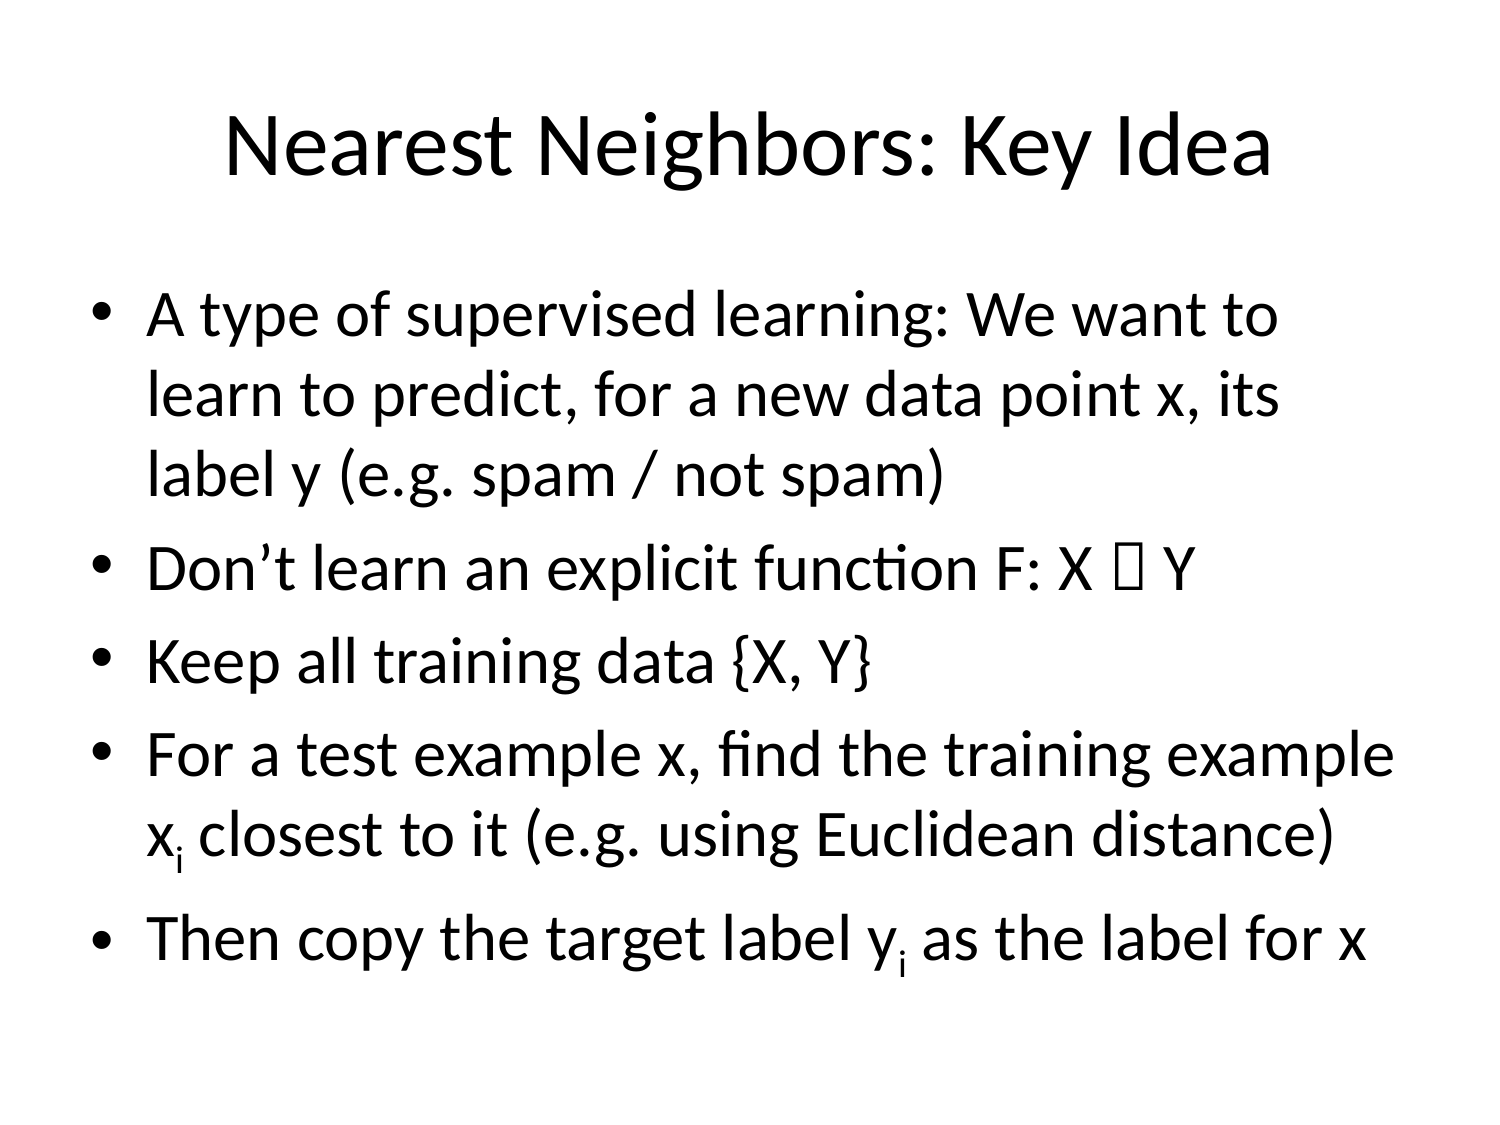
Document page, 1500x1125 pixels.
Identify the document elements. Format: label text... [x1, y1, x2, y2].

list A type of supervised learning: We want to learn to predict, for a new data point x, its label y (e.g. spam / not spam) Don’t learn an explicit function F: X  Y Keep all training data {X, Y} For a test example x, find the training example xi closest to it (e.g. using Euclidean distance) Then copy the target label yi as the label for x [75, 262, 1425, 1005]
title Nearest Neighbors: Key Idea [75, 45, 1425, 233]
